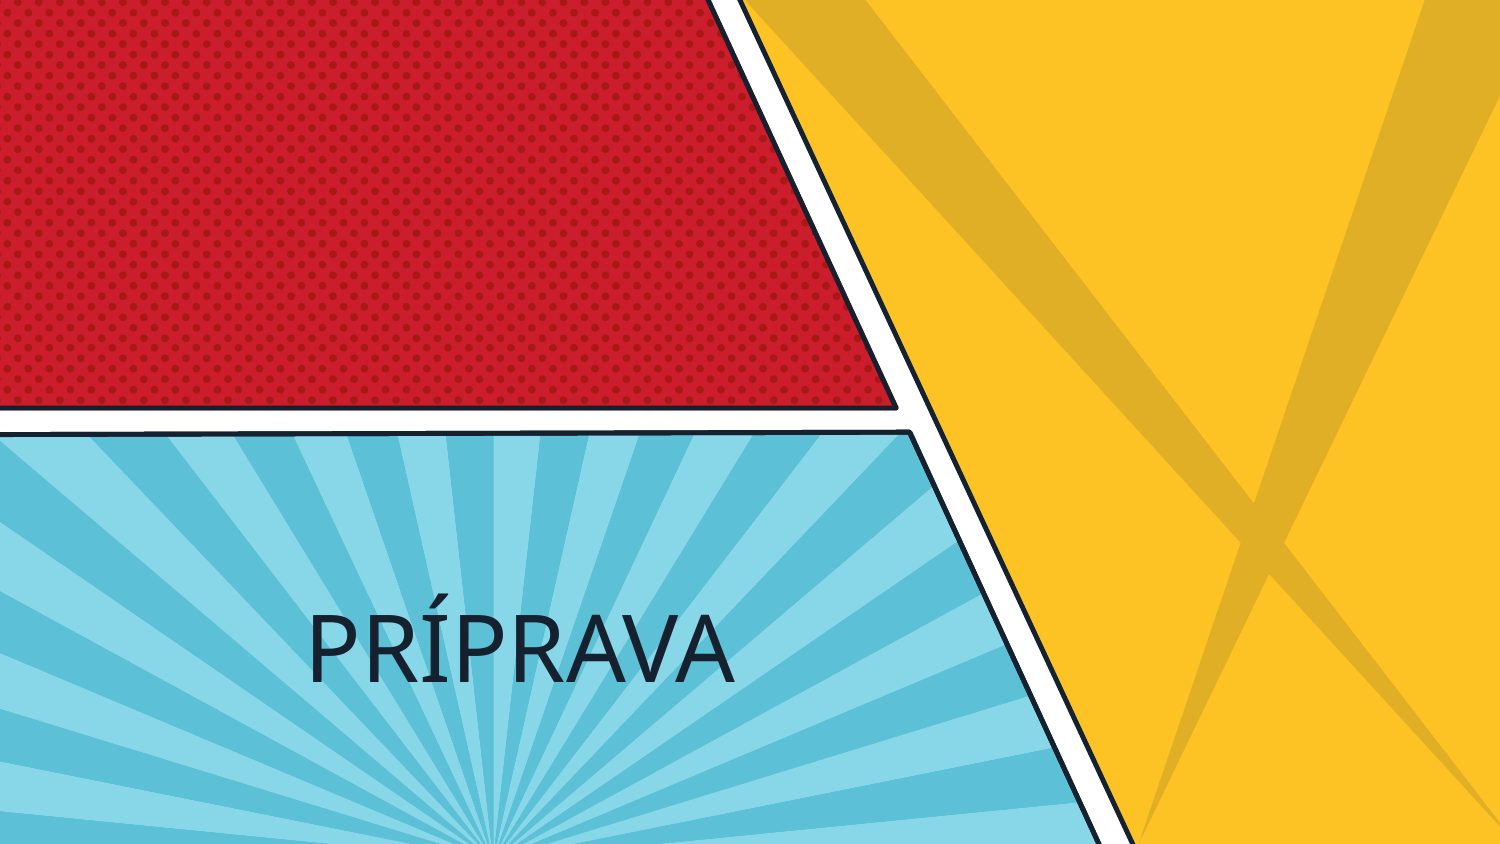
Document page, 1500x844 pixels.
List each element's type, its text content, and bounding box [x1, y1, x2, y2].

title PRÍPRAVA [29, 548, 1010, 742]
